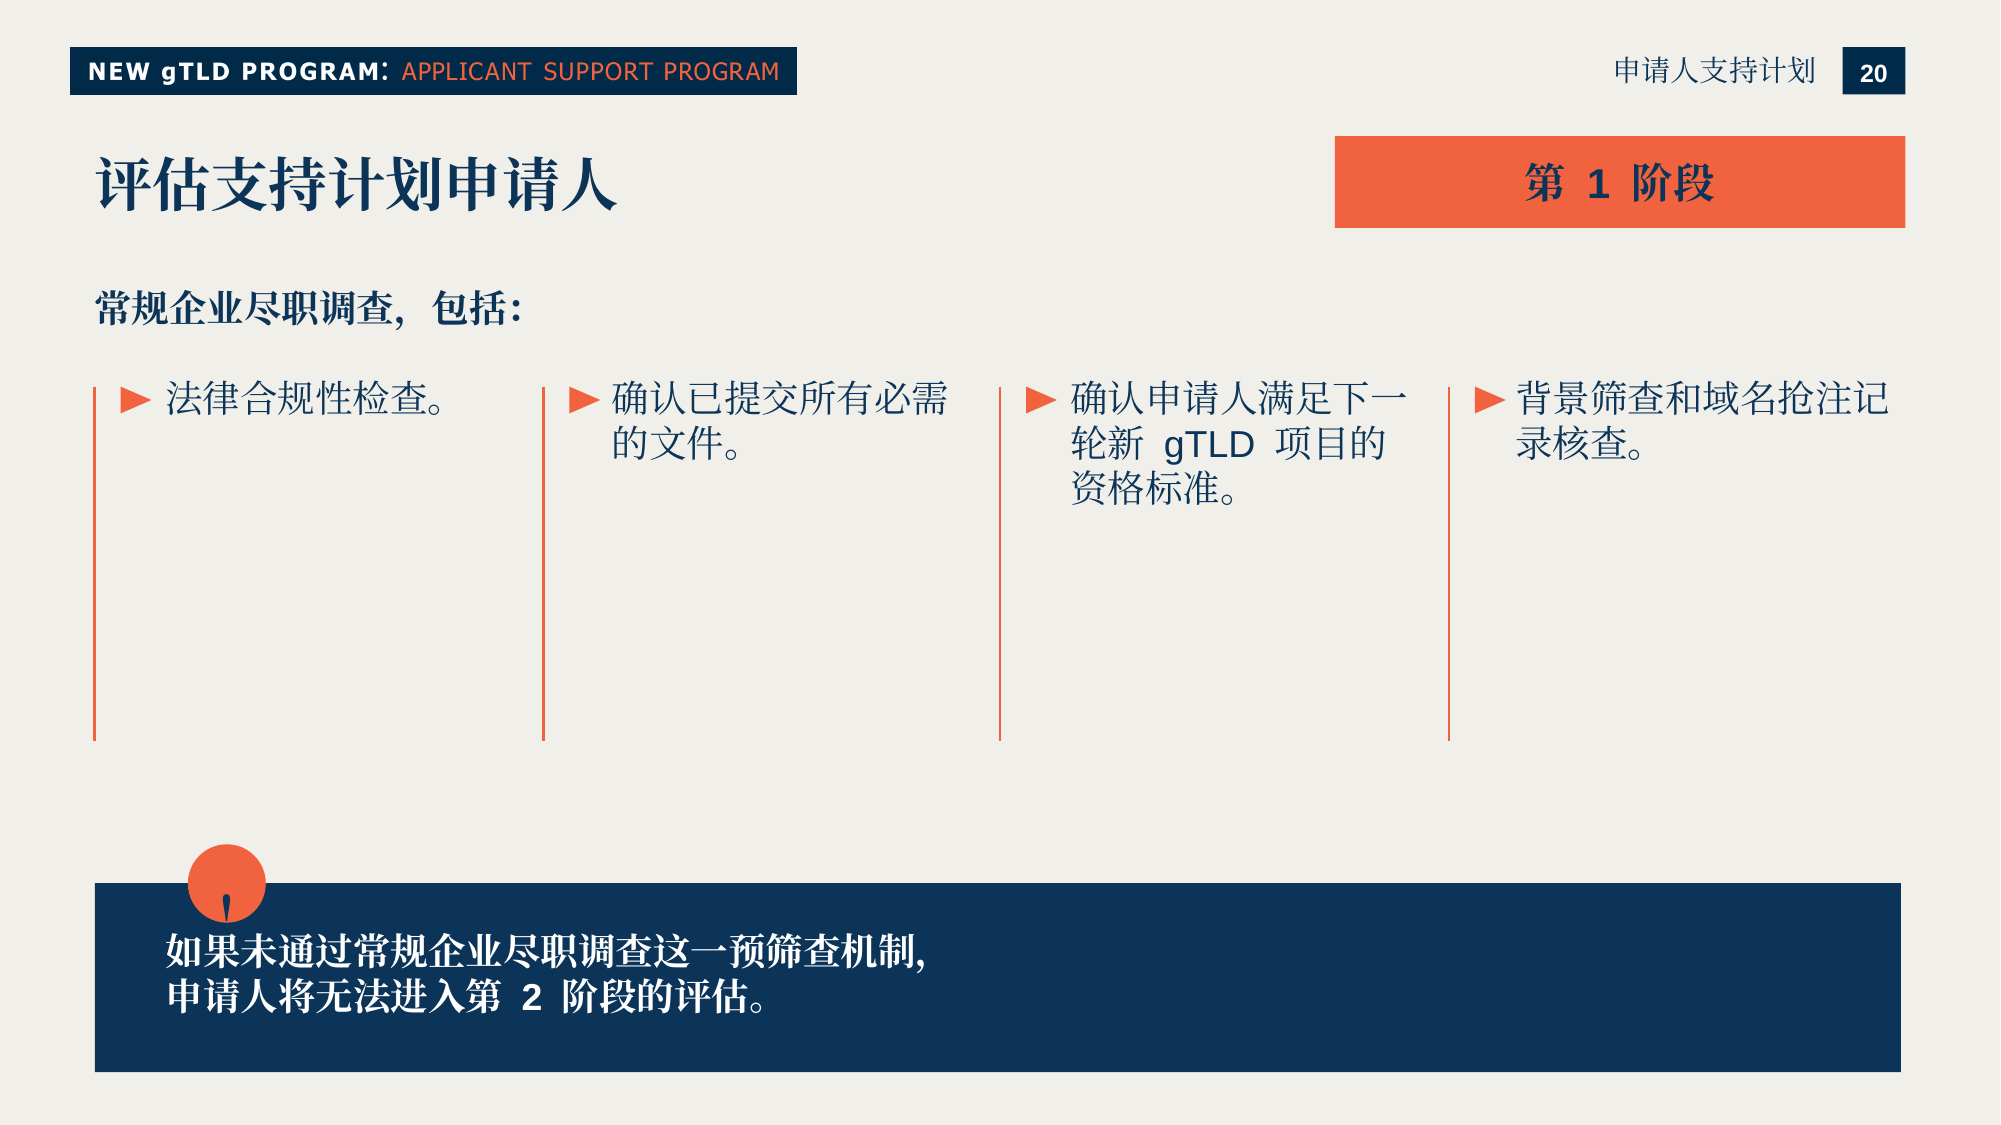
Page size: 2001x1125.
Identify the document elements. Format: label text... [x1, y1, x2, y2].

text_box 确认已提交所有必需的文件。 [611, 375, 964, 649]
text_box [1474, 386, 1506, 414]
text_box 第 1 阶段 [1334, 136, 1906, 228]
text_box 背景筛查和域名抢注记录核查。 [1515, 375, 1901, 609]
text_box ！ [187, 844, 266, 923]
text_box [120, 386, 152, 414]
text_box 常规企业尽职调查，包括： [94, 285, 1147, 347]
text_box [1026, 386, 1057, 414]
text_box 确认申请人满足下一轮新 gTLD 项目的资格标准。 [1070, 375, 1422, 755]
text_box 申请人支持计划 [1091, 52, 1817, 88]
text_box 如果未通过常规企业尽职调查这一预筛查机制， 申请人将无法进入第 2 阶段的评估。 [94, 883, 1901, 1073]
text_box [569, 386, 601, 414]
picture [70, 46, 797, 95]
title 评估支持计划申请人 [94, 147, 1270, 230]
text_box 法律合规性检查。 [165, 375, 505, 530]
